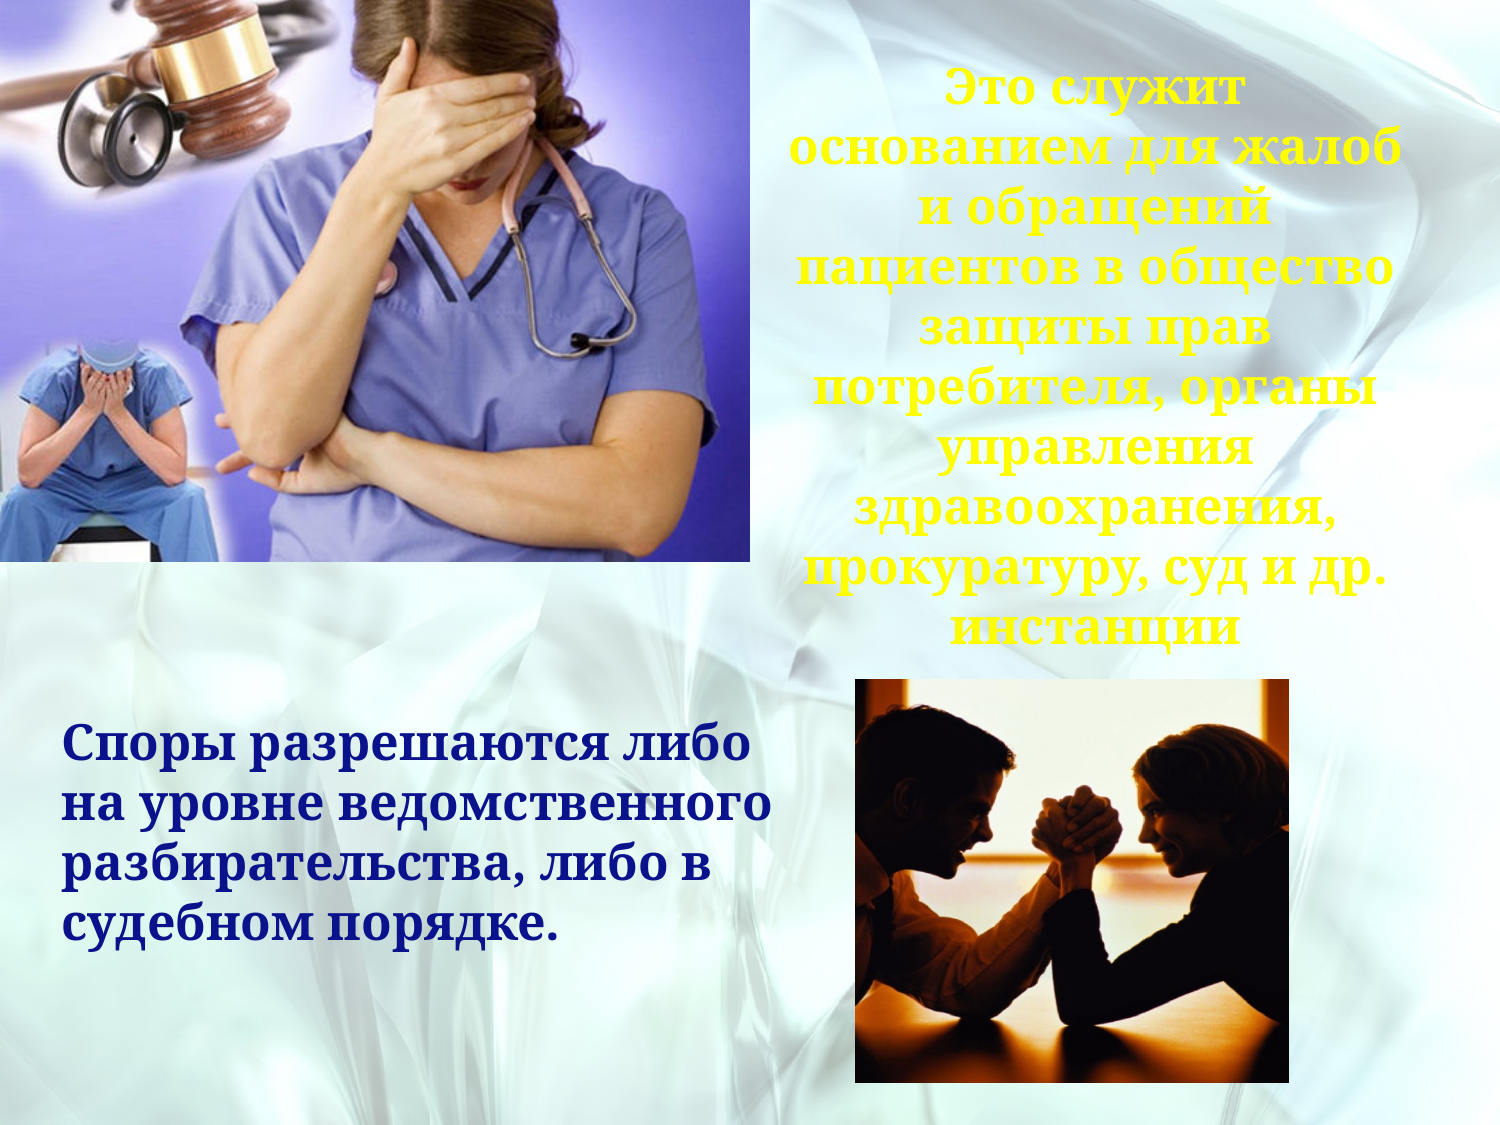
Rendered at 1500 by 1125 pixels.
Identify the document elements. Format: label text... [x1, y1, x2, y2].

text_box Это служит основанием для жалоб и обращений пациентов в общество защиты прав потребителя, органы управления здравоохранения, прокуратуру, суд и др. инстанции [761, 46, 1430, 662]
picture [855, 679, 1290, 1084]
text_box Споры разрешаются либо на уровне ведомственного разбирательства, либо в судебном порядке. [46, 703, 797, 958]
picture [0, 0, 751, 562]
